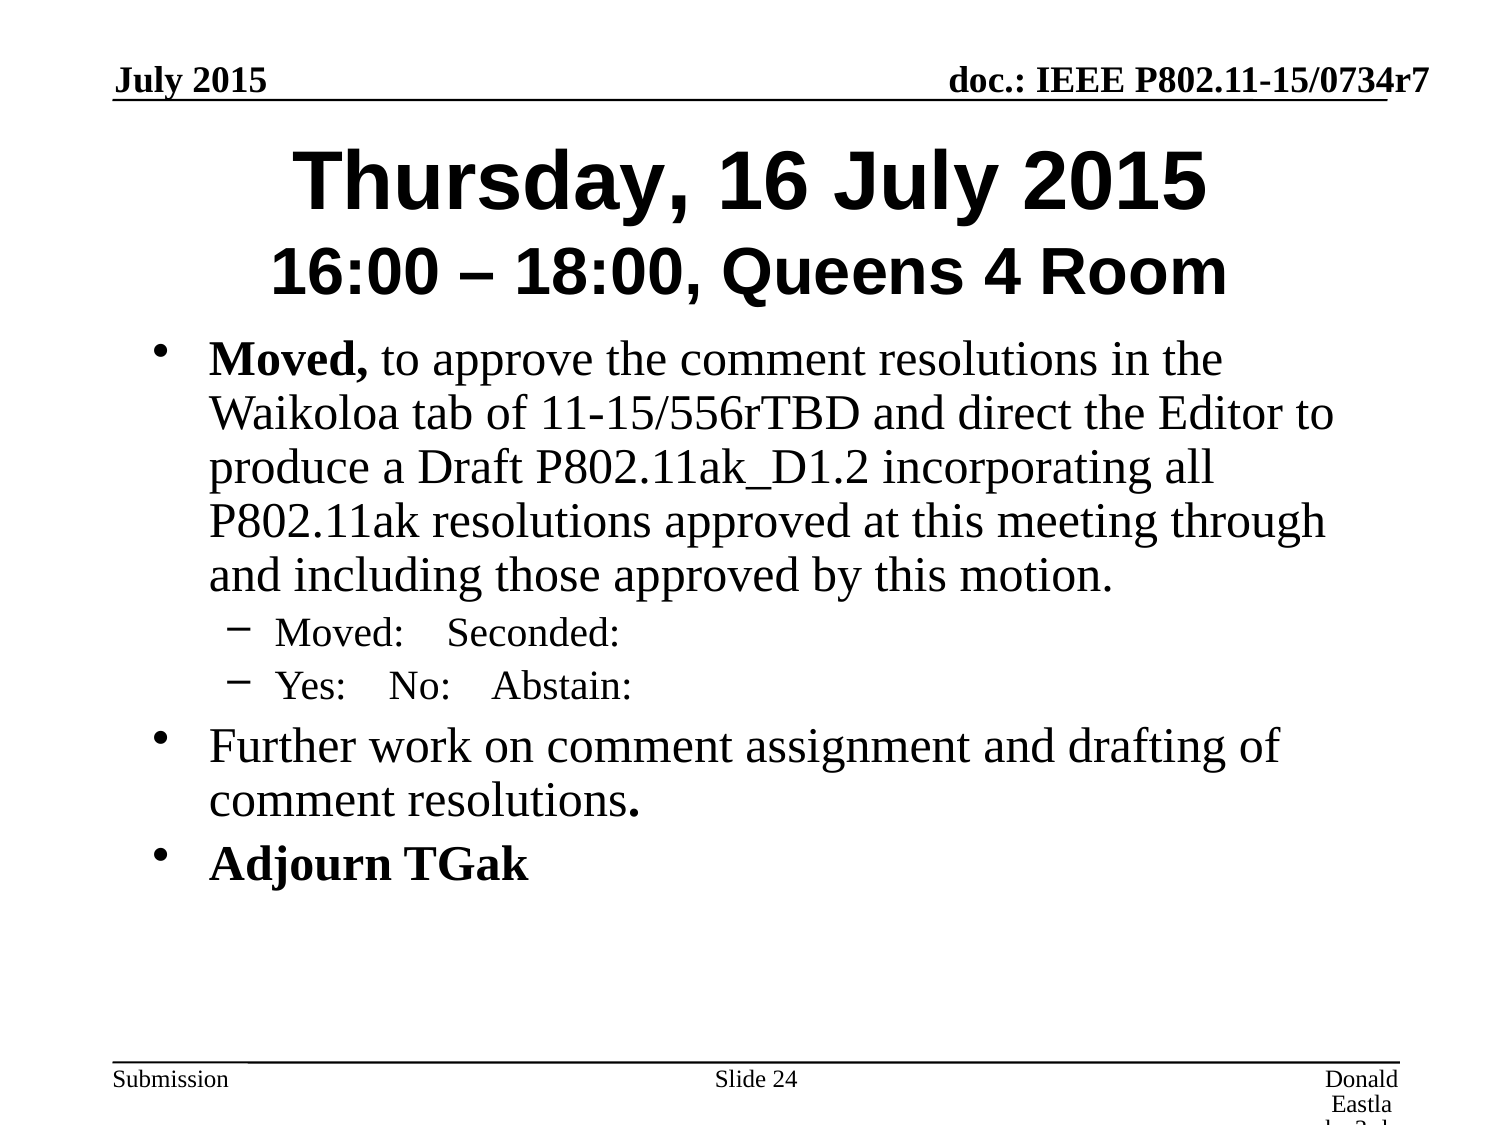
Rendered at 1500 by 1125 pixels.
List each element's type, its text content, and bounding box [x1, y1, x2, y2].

slide_number Slide 24 [712, 1063, 800, 1093]
footer Donald Eastlake 3rd, Huawei Technologies [1325, 1062, 1402, 1093]
title Thursday, 16 July 2015 16:00 – 18:00, Queens 4 Room [112, 112, 1388, 313]
list Moved, to approve the comment resolutions in the Waikoloa tab of 11-15/556rTBD and direct the Editor to produce a Draft P802.11ak_D1.2 incorporating all P802.11ak resolutions approved at this meeting through and including those approved by this motion. Moved: Seconded: Yes: No: Abstain: Further work on comment assignment and drafting of comment resolutions. Adjourn TGak [137, 324, 1388, 1063]
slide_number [114, 54, 290, 100]
